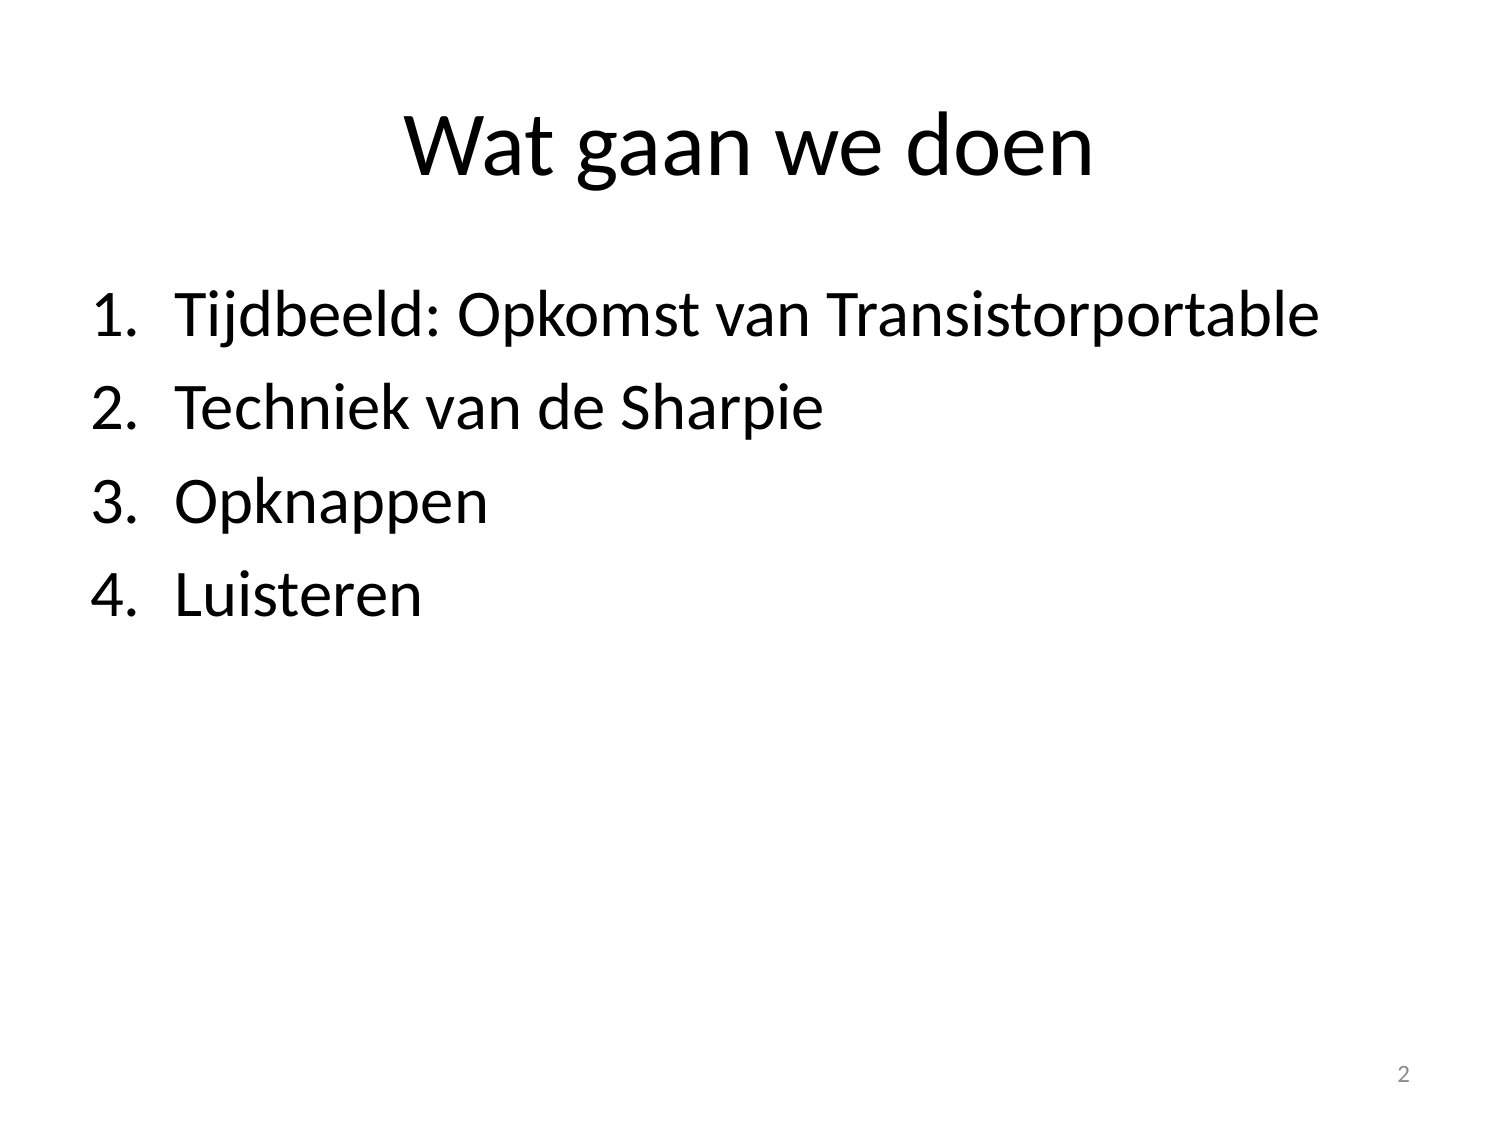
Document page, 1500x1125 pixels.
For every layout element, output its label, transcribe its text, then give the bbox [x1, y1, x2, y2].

list Tijdbeeld: Opkomst van Transistorportable Techniek van de Sharpie Opknappen Luisteren [75, 262, 1425, 1005]
slide_number 2 [1074, 1042, 1425, 1103]
title Wat gaan we doen [75, 45, 1425, 233]
